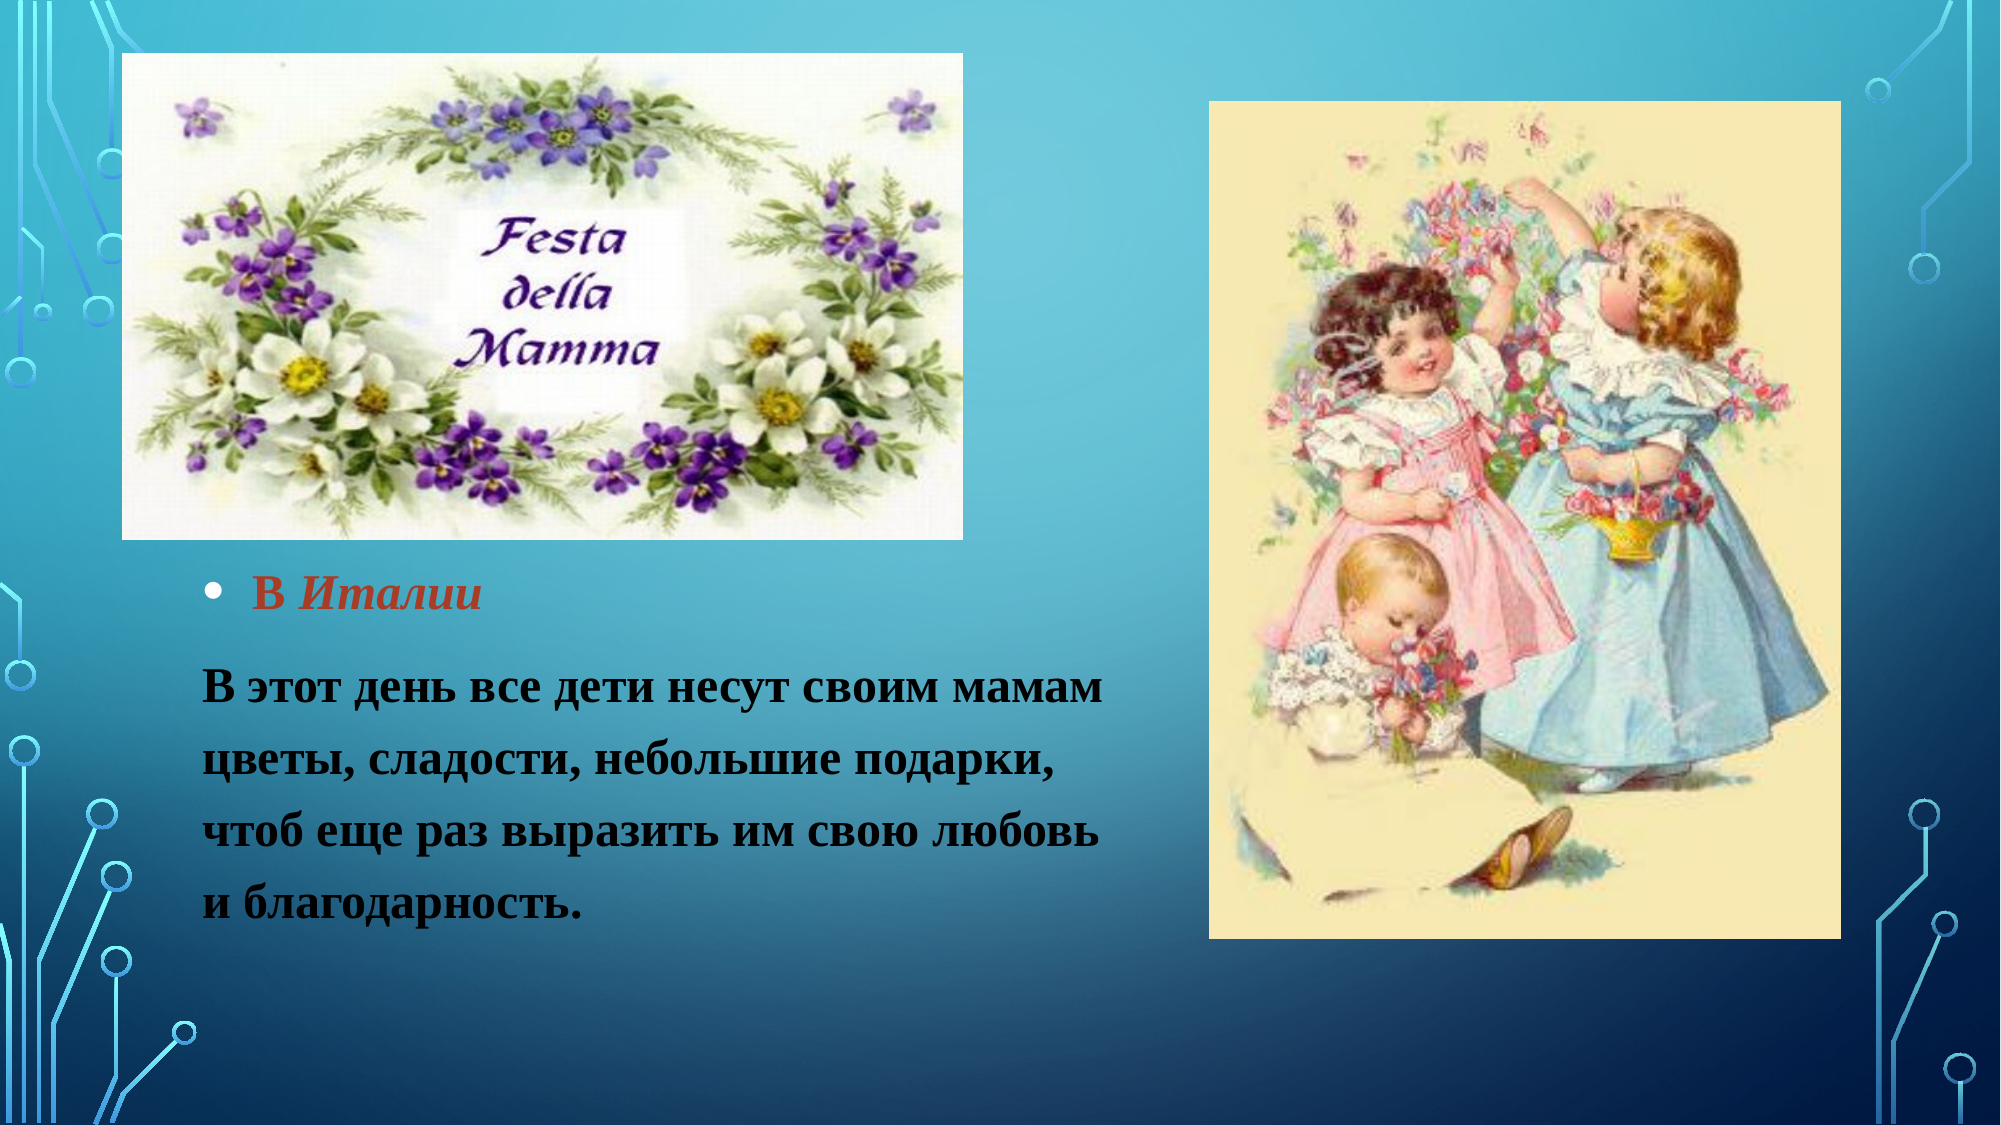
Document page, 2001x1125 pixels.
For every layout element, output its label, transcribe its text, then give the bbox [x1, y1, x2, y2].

picture [1209, 101, 1841, 939]
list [121, 53, 963, 541]
list В Италии В этот день все дети несут своим мамам цветы, сладости, небольшие подарки, чтоб еще раз выразить им свою любовь и благодарность. [187, 539, 1145, 1042]
